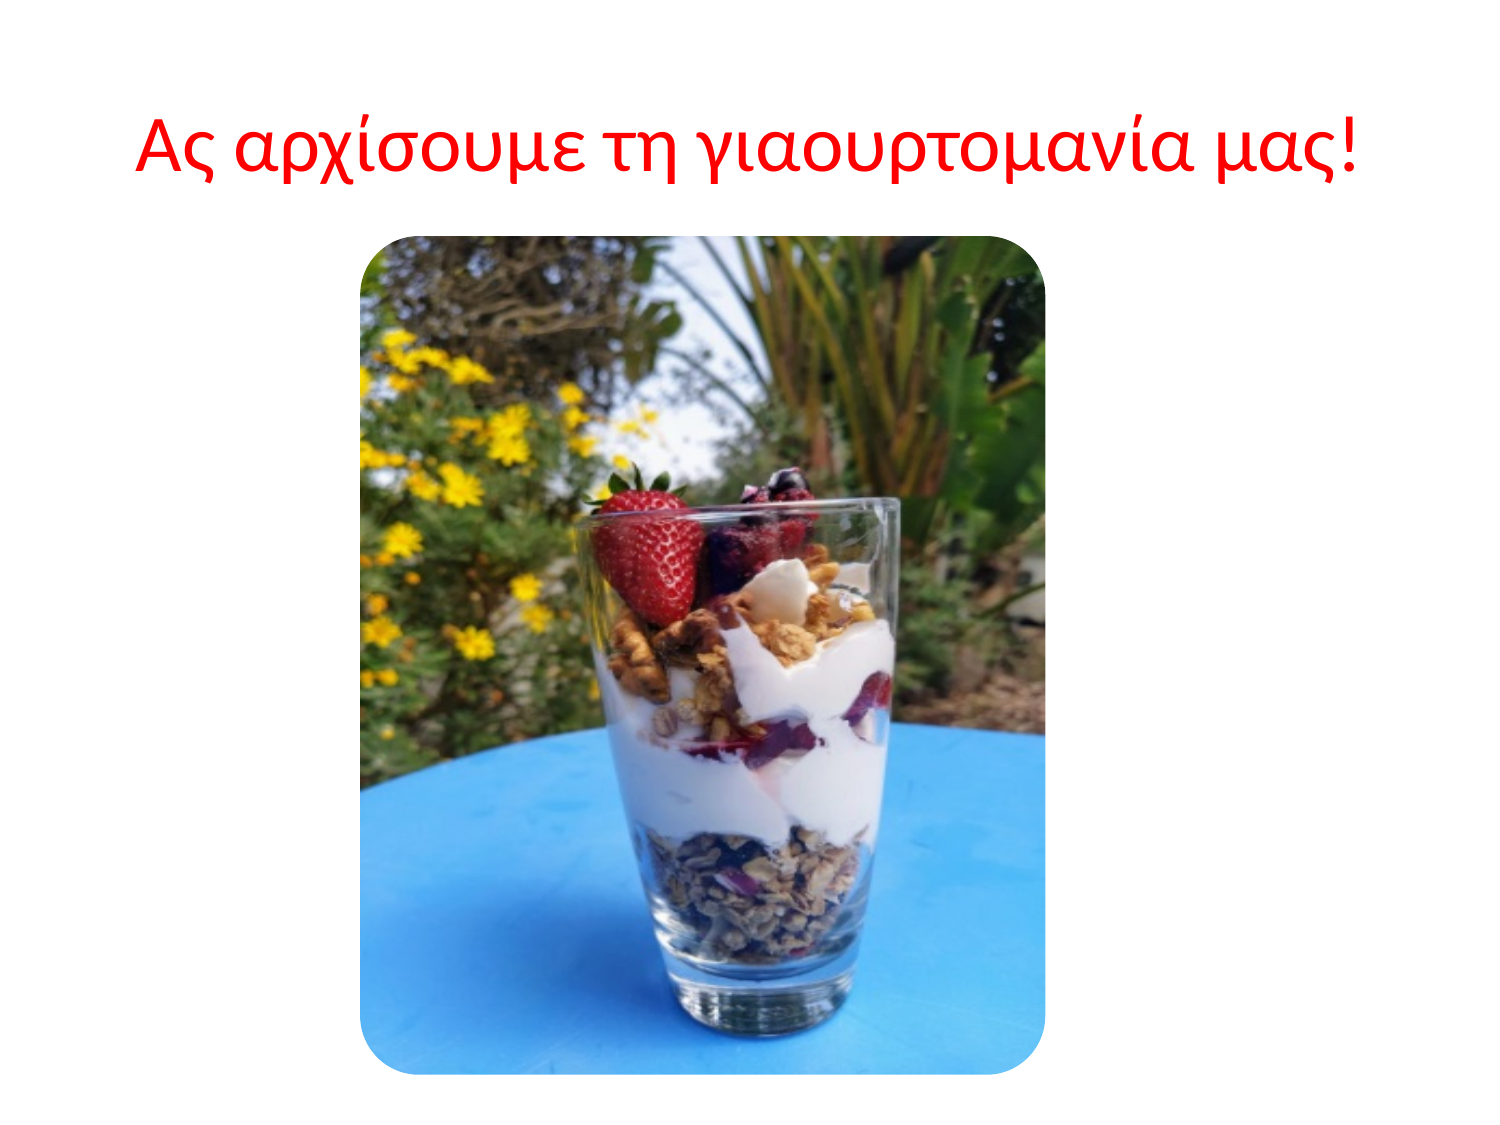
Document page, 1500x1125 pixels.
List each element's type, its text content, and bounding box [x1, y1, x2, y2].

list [359, 235, 1046, 1075]
title Ας αρχίσουμε τη γιαουρτομανία μας! [75, 45, 1425, 233]
